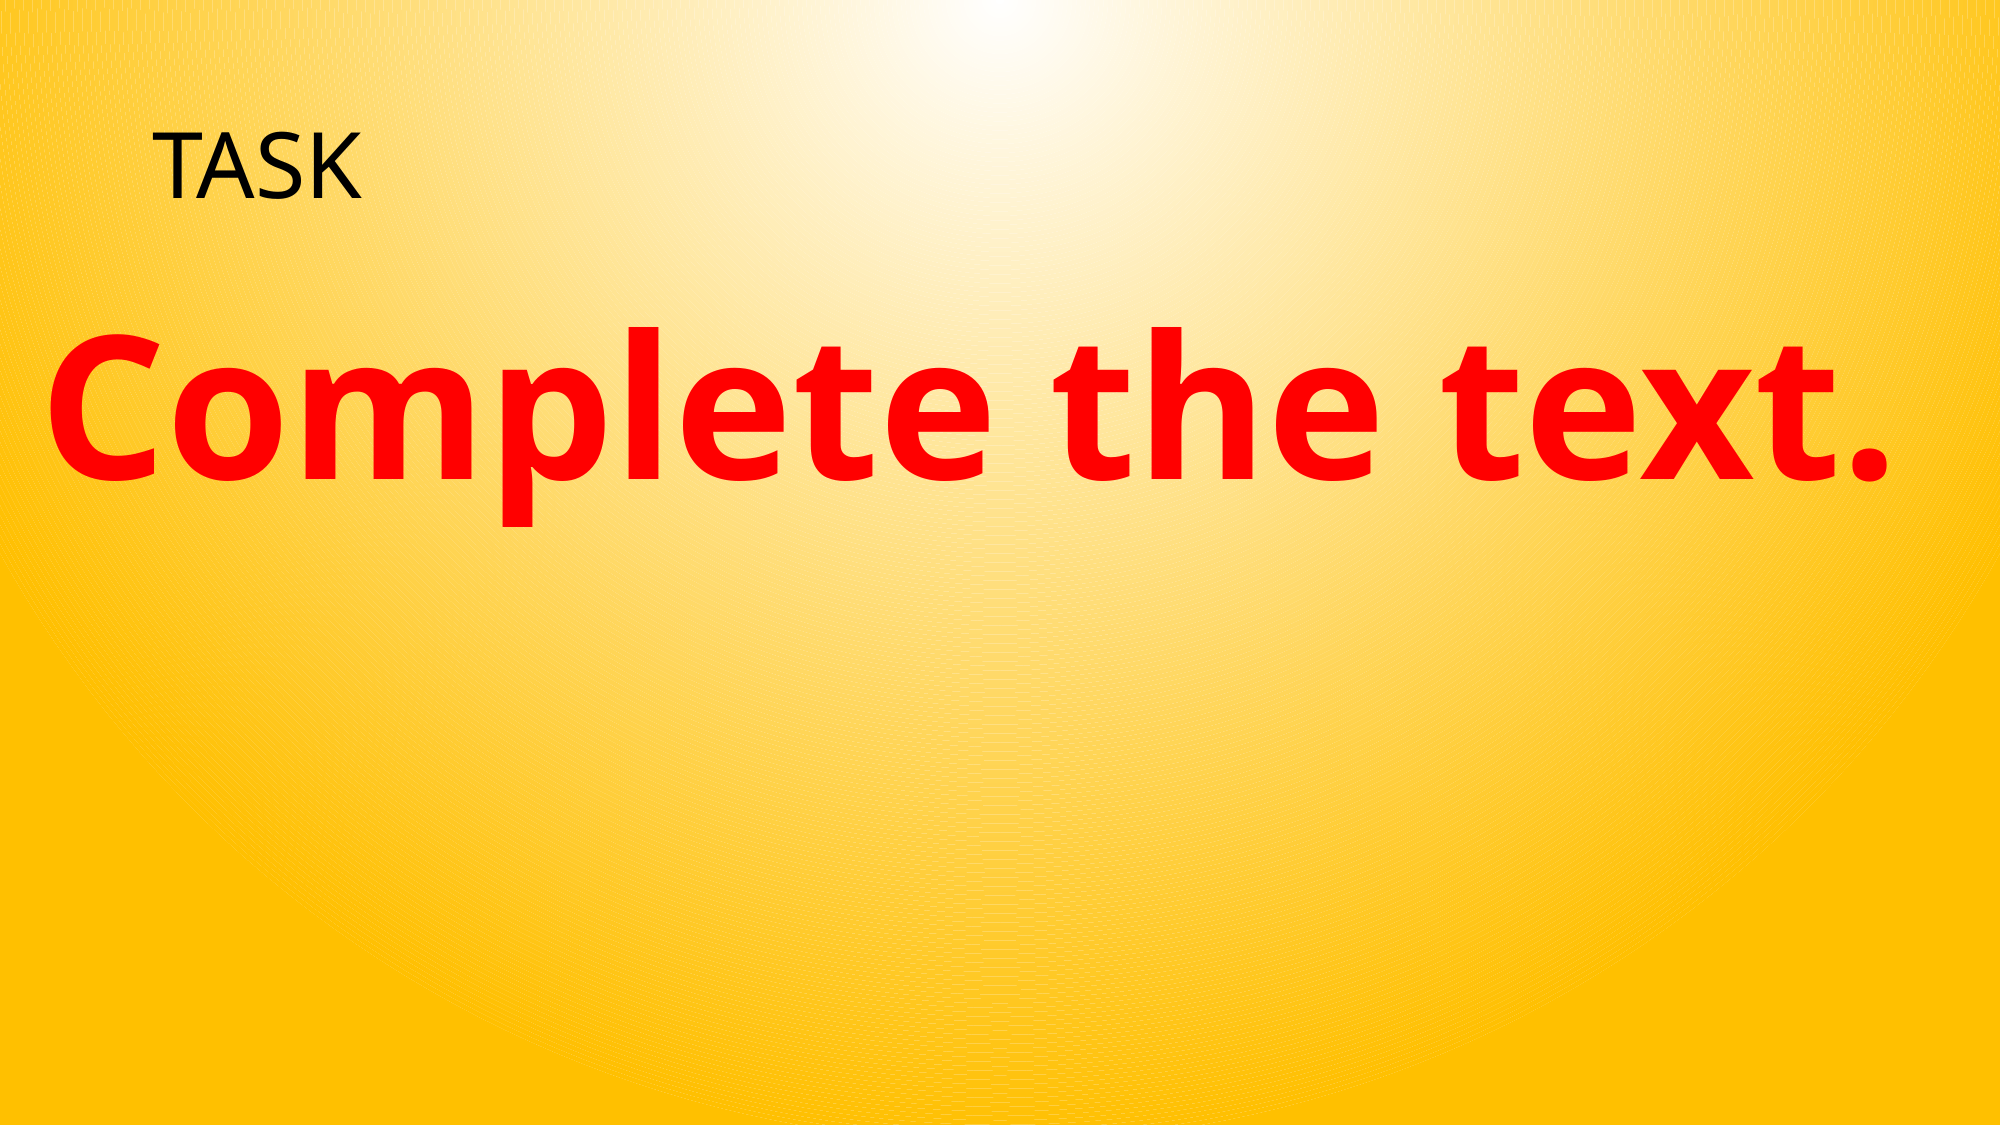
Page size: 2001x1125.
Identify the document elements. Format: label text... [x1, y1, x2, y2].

list Complete the text. [24, 299, 1967, 1014]
title TASK [137, 59, 1863, 278]
